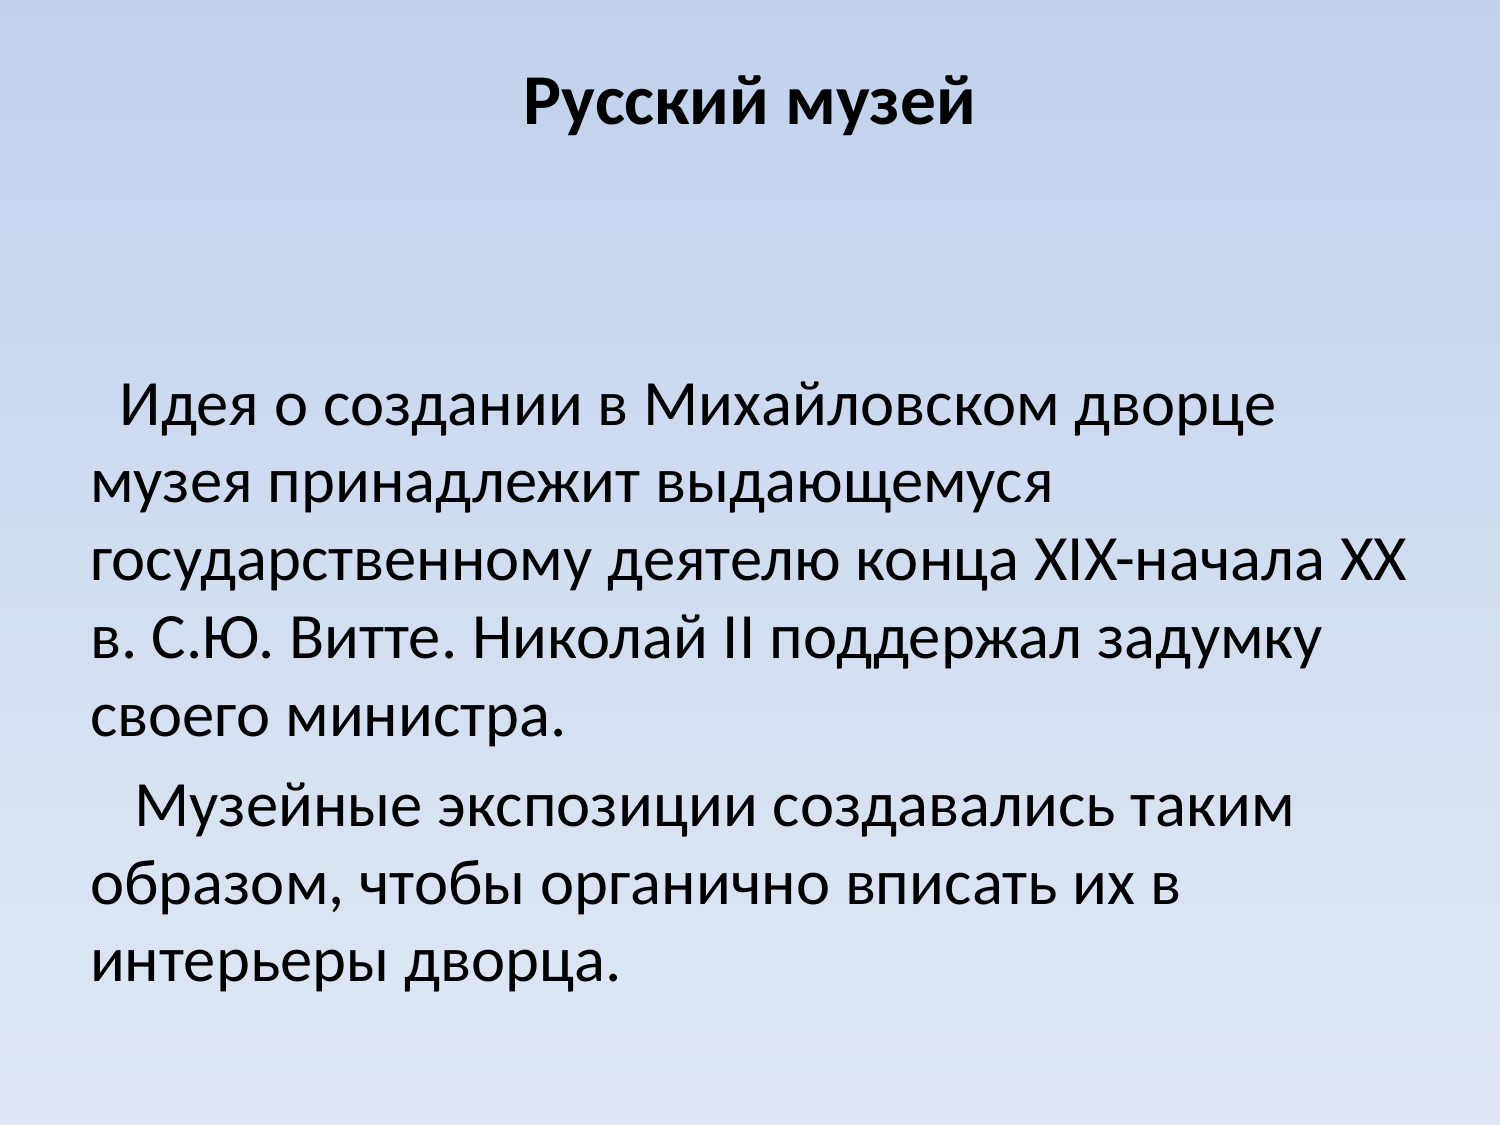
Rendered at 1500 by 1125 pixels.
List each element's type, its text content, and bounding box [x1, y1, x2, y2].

title Русский музей [75, 45, 1425, 233]
list Идея о создании в Михайловском дворце музея принадлежит выдающемуся государственному деятелю конца XIX-начала XX в. С.Ю. Витте. Николай II поддержал задумку своего министра. Музейные экспозиции создавались таким образом, чтобы органично вписать их в интерьеры дворца. [75, 262, 1425, 1005]
